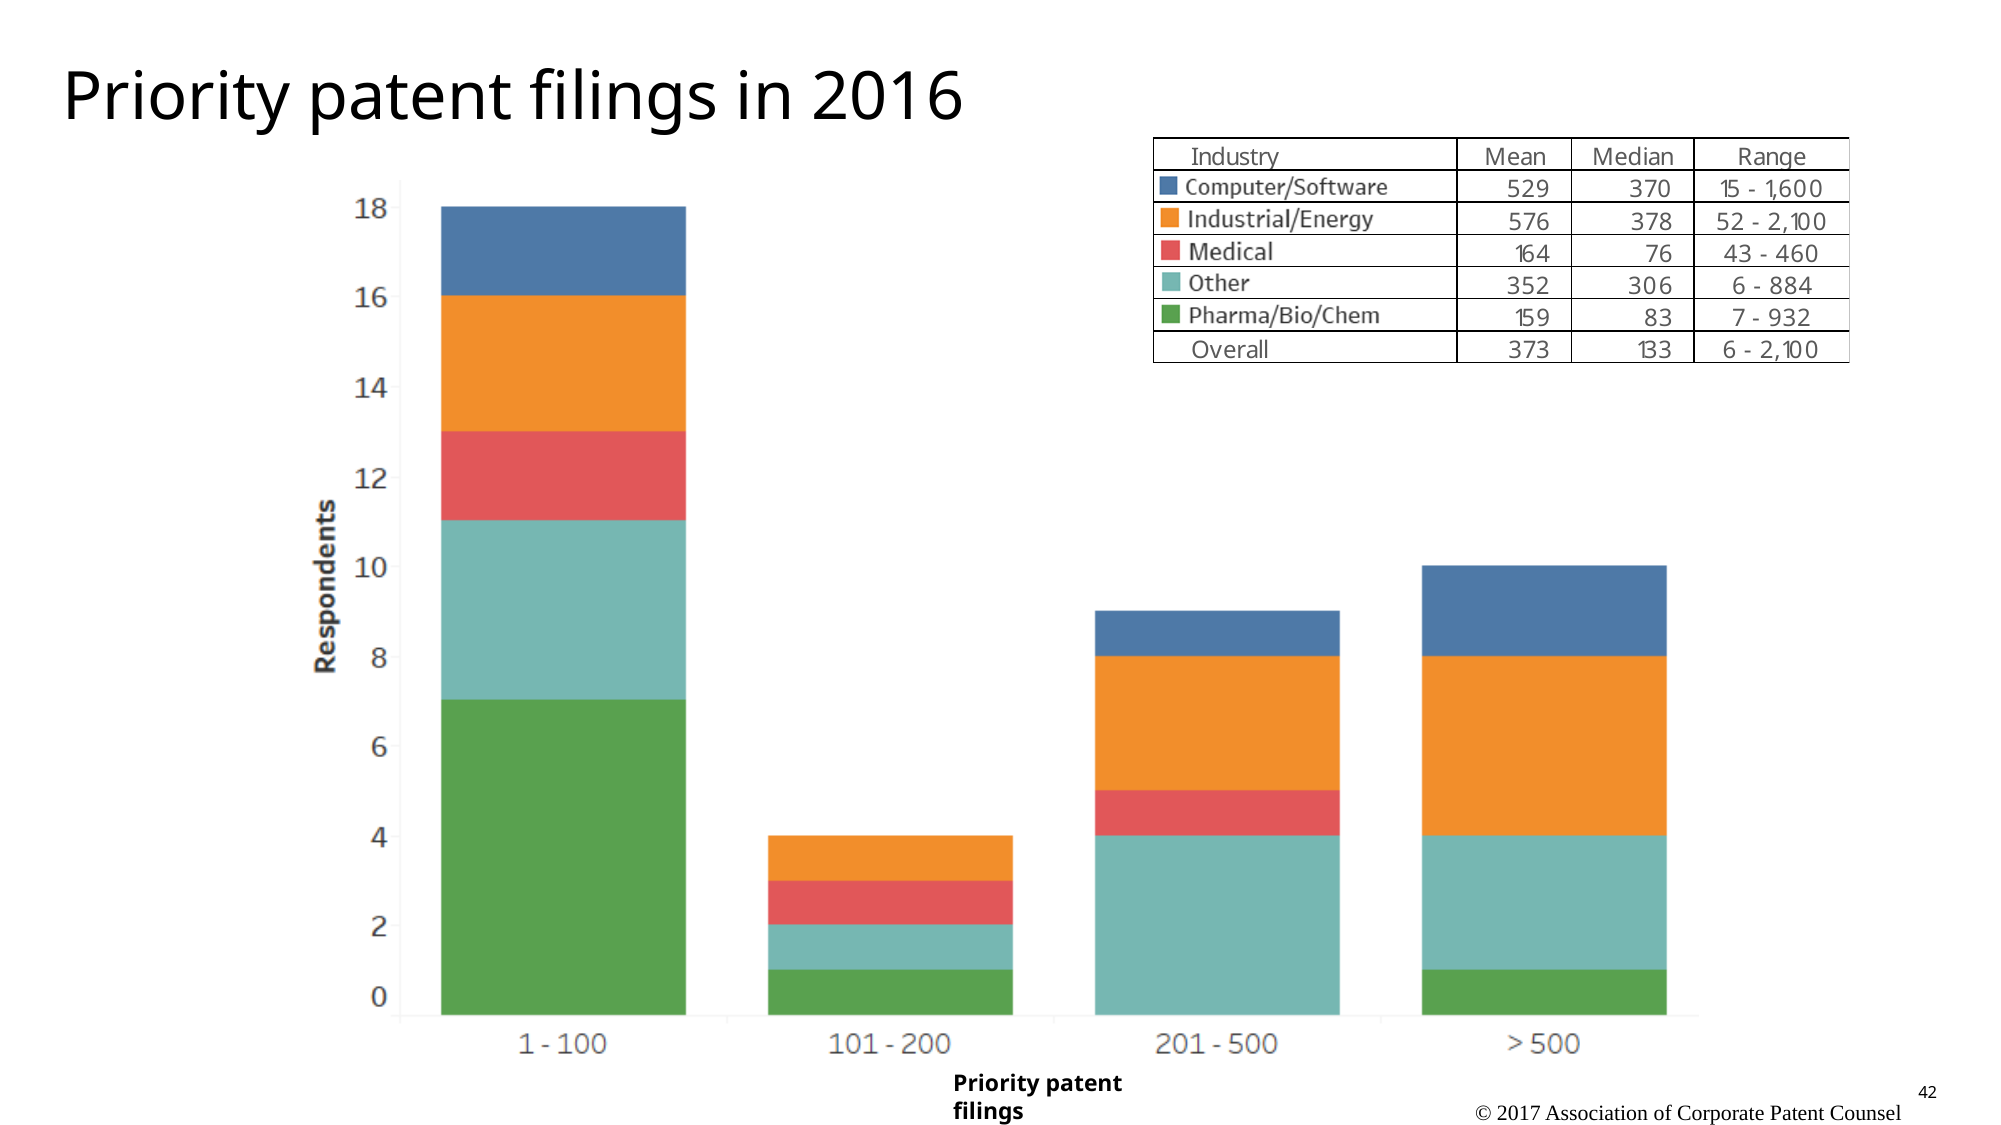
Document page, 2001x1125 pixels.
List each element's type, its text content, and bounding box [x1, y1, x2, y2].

picture [299, 137, 1851, 1069]
text_box Priority patent filings [953, 1069, 1198, 1124]
text_box © 2017 Association of Corporate Patent Counsel [1475, 1098, 1922, 1125]
title Priority patent filings in 2016 [62, 62, 1937, 138]
